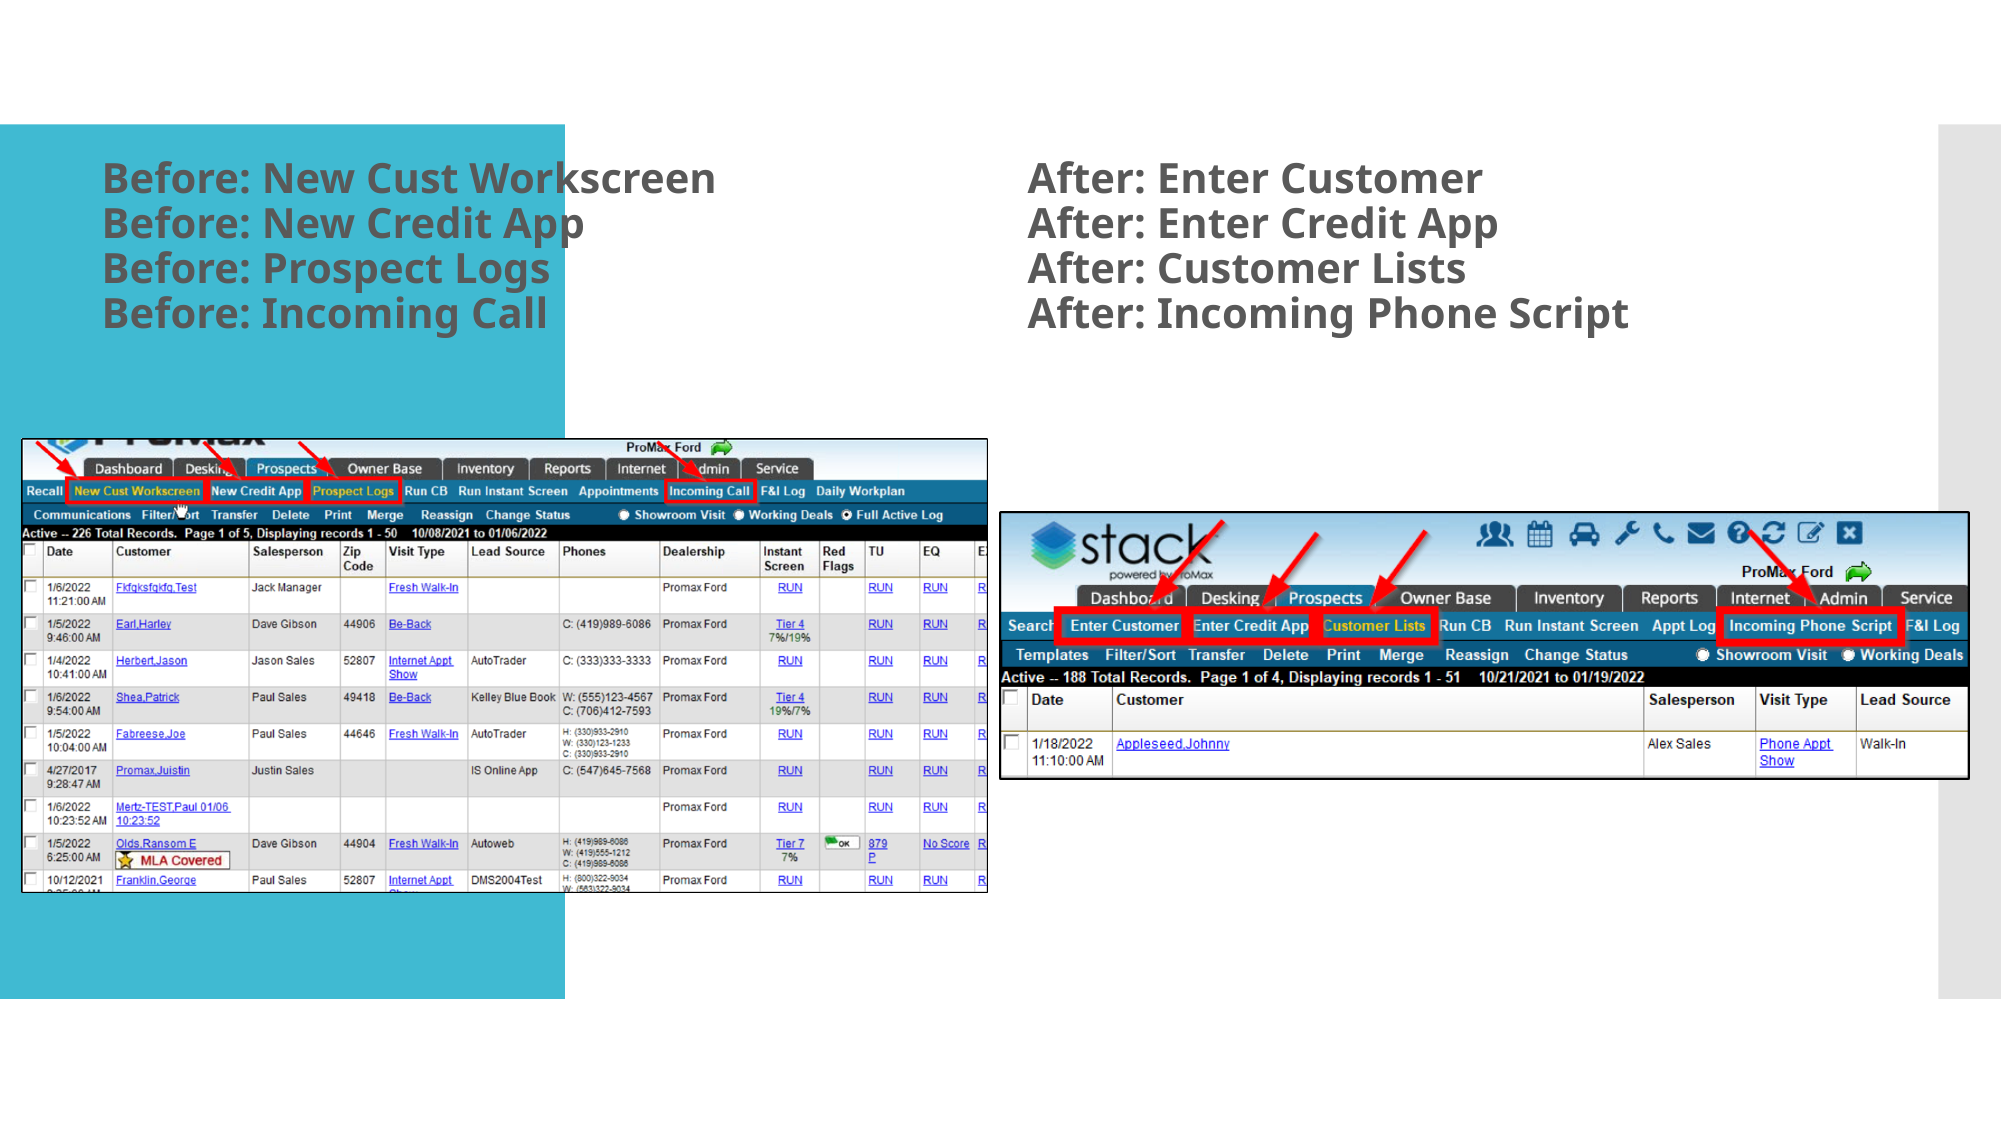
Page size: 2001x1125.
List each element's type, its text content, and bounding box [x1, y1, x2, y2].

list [21, 438, 988, 893]
list Before: New Cust Workscreen Before: New Credit App Before: Prospect Logs Before: Incoming Call [86, 56, 984, 346]
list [999, 511, 1971, 780]
list After: Enter Customer After: Enter Credit App After: Customer Lists After: Incoming Phone Script [1012, 56, 1910, 346]
